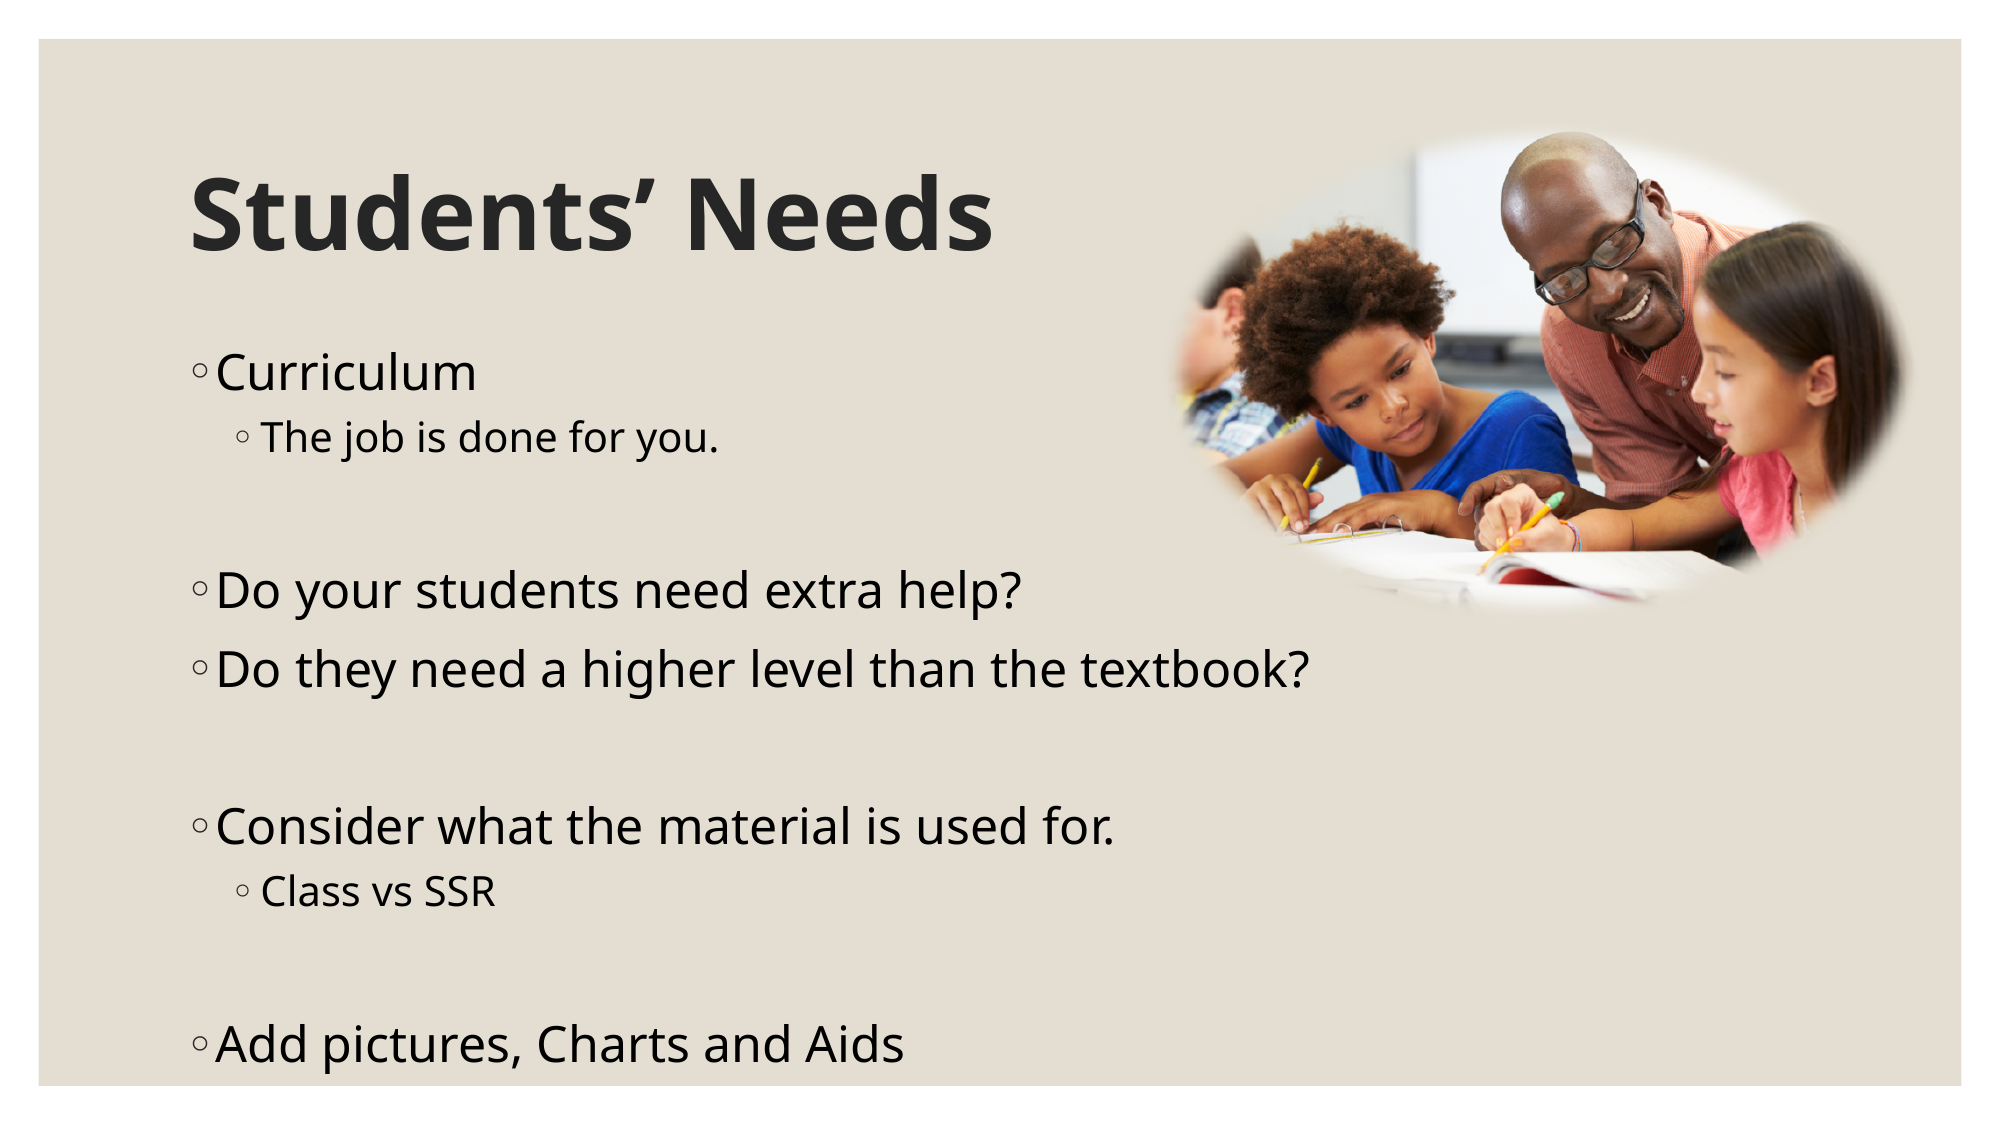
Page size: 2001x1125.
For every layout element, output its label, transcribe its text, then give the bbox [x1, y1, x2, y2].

list Curriculum The job is done for you. Do your students need extra help? Do they need a higher level than the textbook? Consider what the material is used for. Class vs SSR Add pictures, Charts and Aids [170, 332, 1821, 1084]
title Students’ Needs [174, 105, 1825, 331]
picture [1161, 118, 1920, 624]
